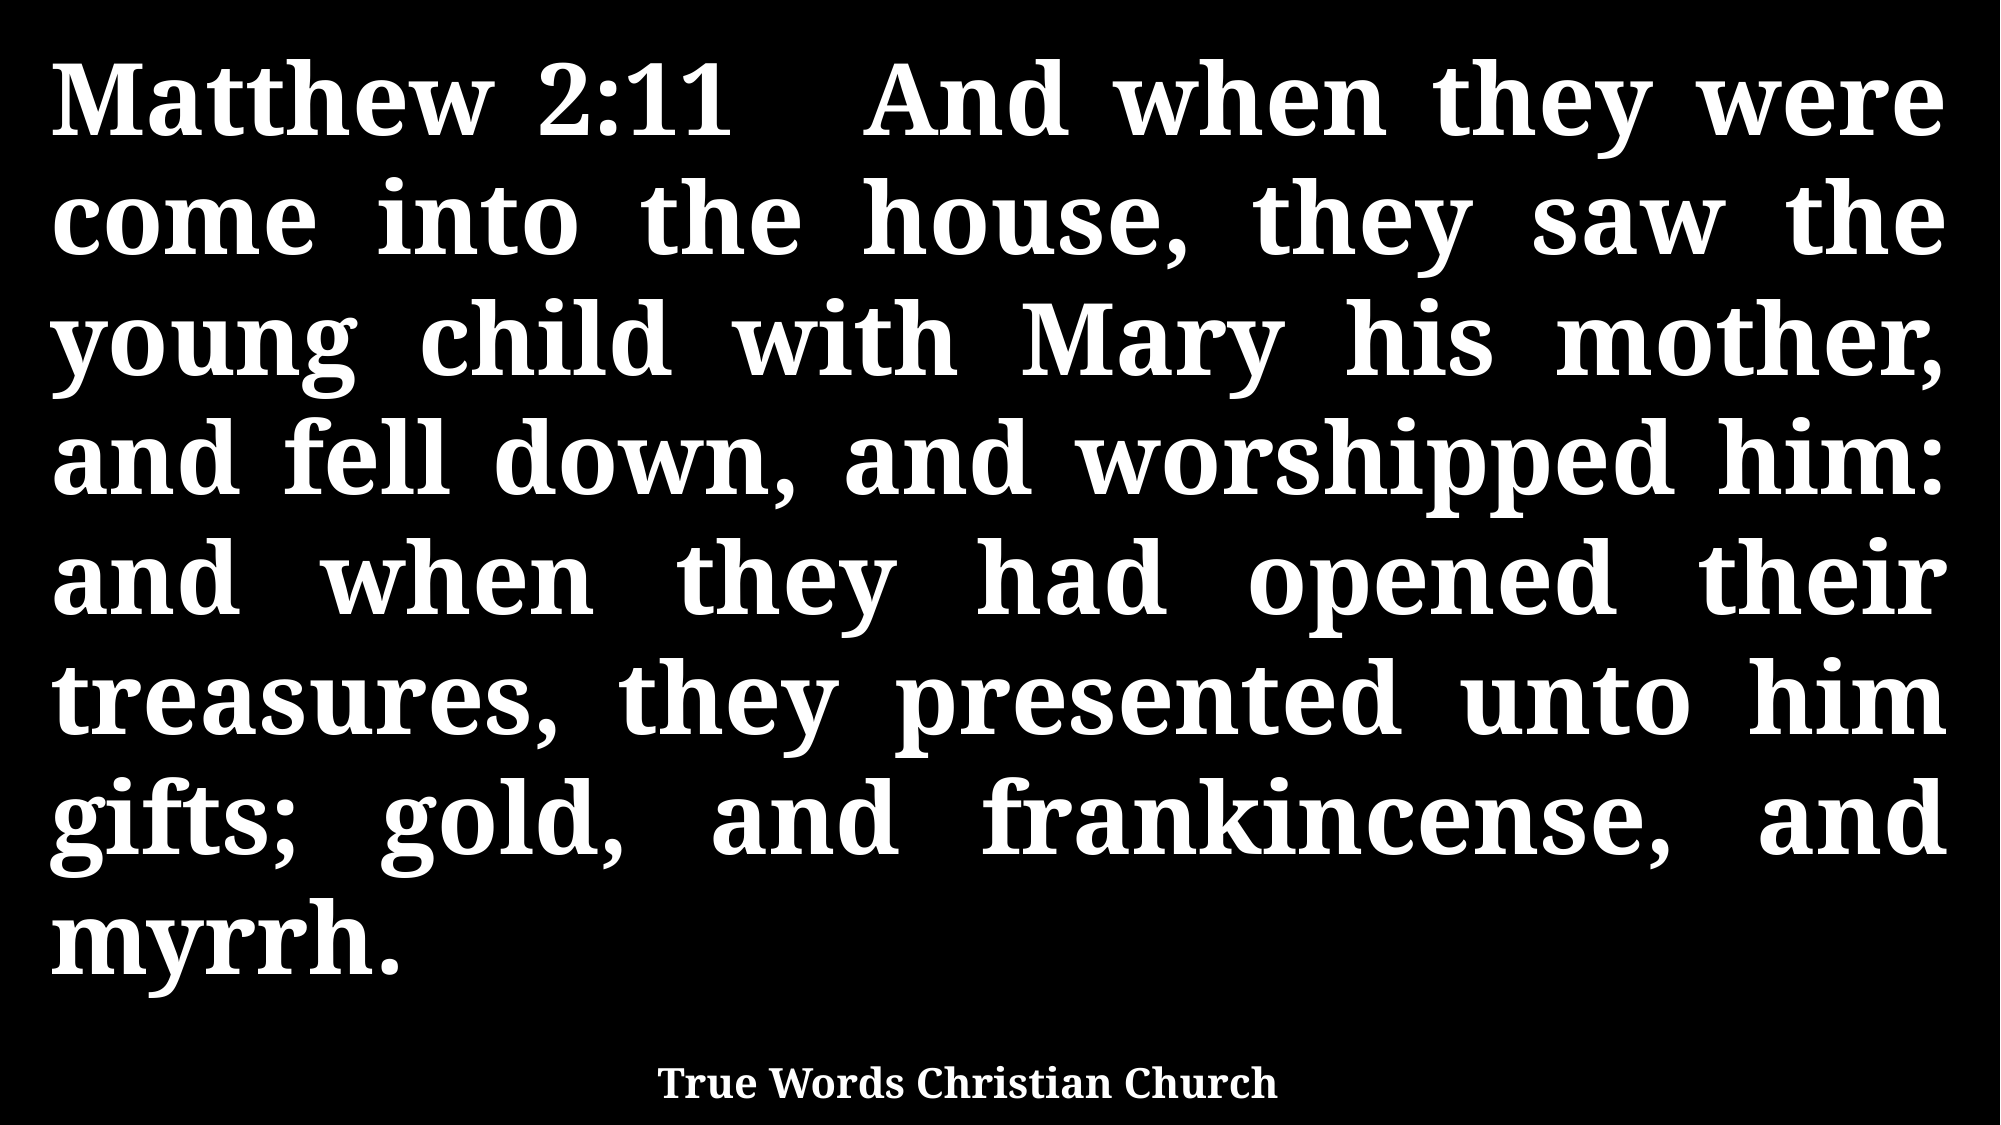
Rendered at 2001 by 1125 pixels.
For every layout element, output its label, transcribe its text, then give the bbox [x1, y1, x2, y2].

text_box True Words Christian Church [642, 1049, 1294, 1114]
text_box Matthew 2:11 And when they were come into the house, they saw the young child with Mary his mother, and fell down, and worshipped him: and when they had opened their treasures, they presented unto him gifts; gold, and frankincense, and myrrh. [35, 27, 1965, 1002]
